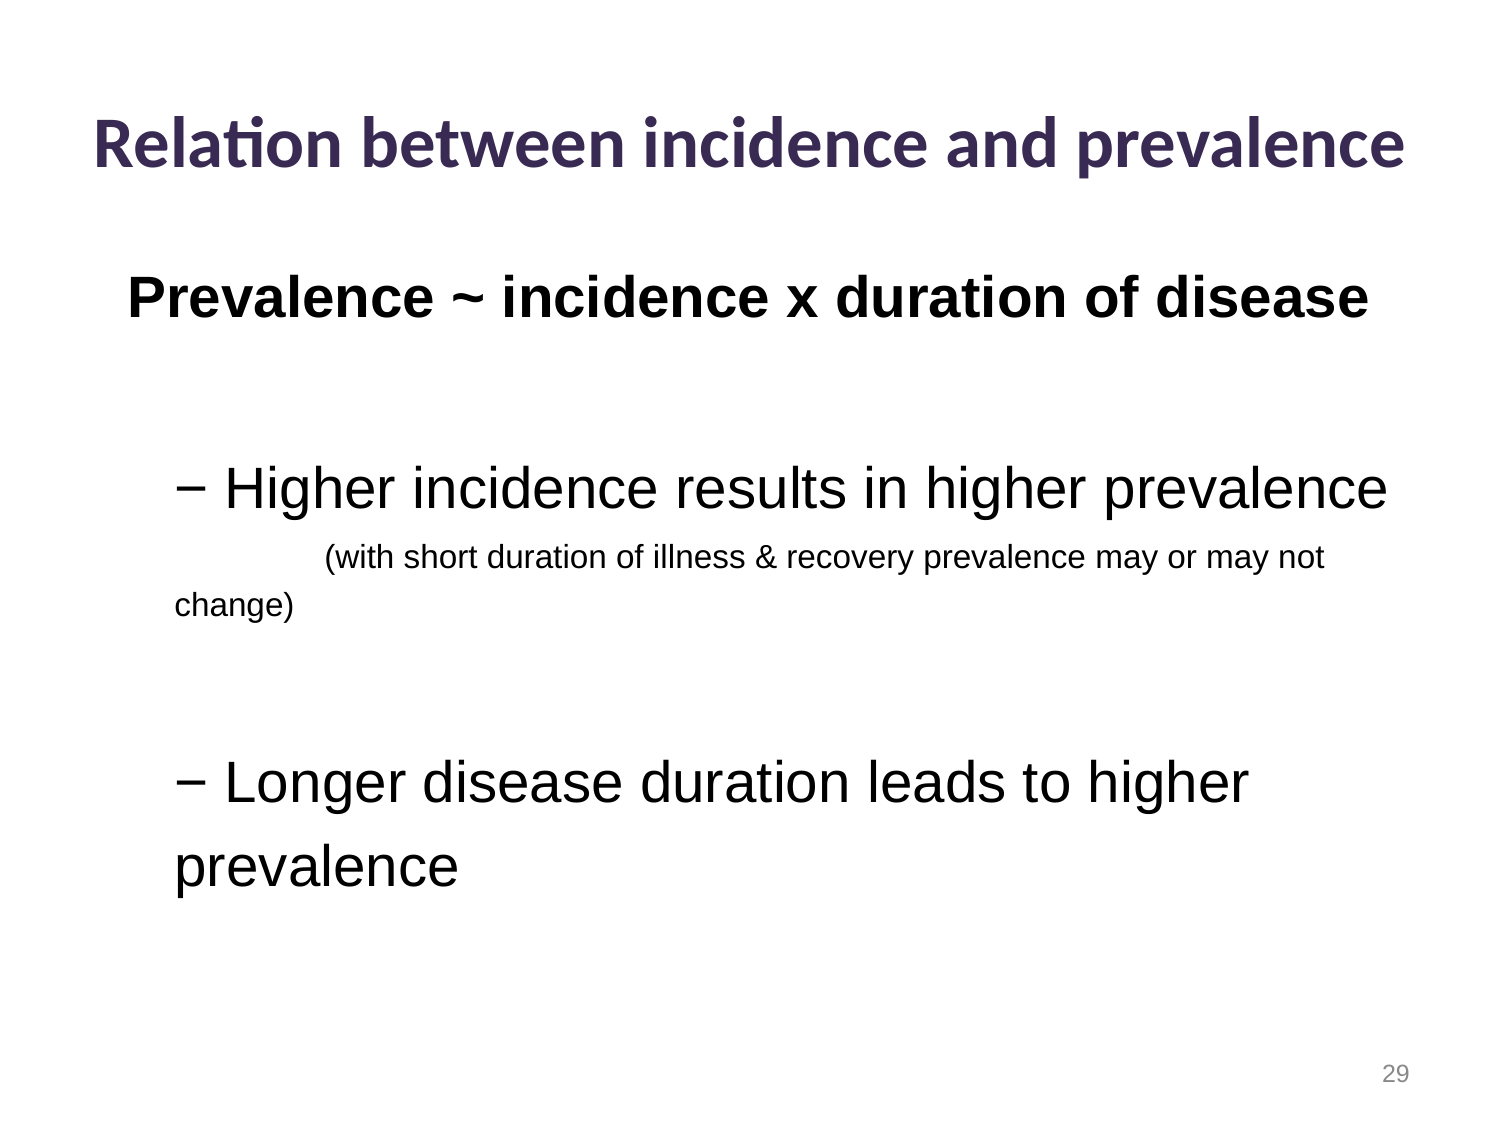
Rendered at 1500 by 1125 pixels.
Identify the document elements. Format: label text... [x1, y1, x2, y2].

title Relation between incidence and prevalence [74, 44, 1426, 233]
slide_number 29 [1074, 1042, 1425, 1103]
list Prevalence ~ incidence x duration of disease − Higher incidence results in higher prevalence (with short duration of illness & recovery prevalence may or may not change) − Longer disease duration leads to higher prevalence [37, 237, 1413, 1088]
